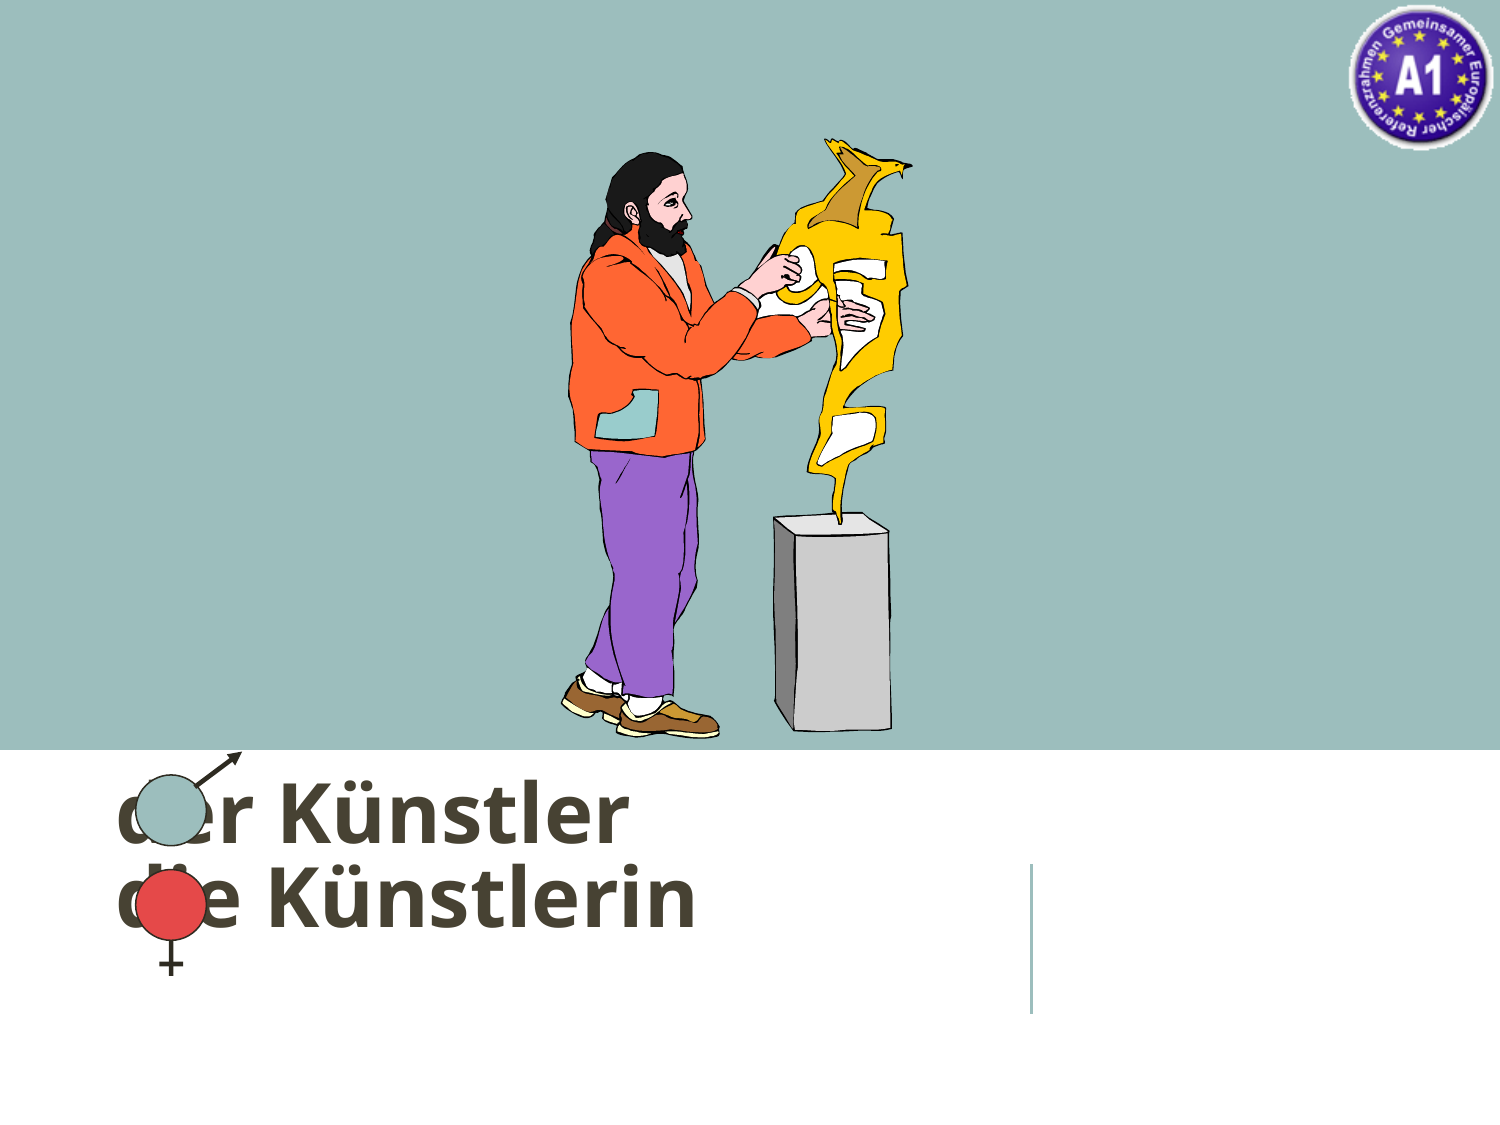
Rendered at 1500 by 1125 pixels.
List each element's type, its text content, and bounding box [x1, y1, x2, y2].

text_box [135, 774, 207, 846]
subtitle der Künstler die Künstlerin [100, 759, 1388, 965]
picture [560, 136, 914, 742]
picture [1343, 0, 1500, 157]
text_box [194, 751, 243, 788]
text_box [135, 869, 207, 941]
